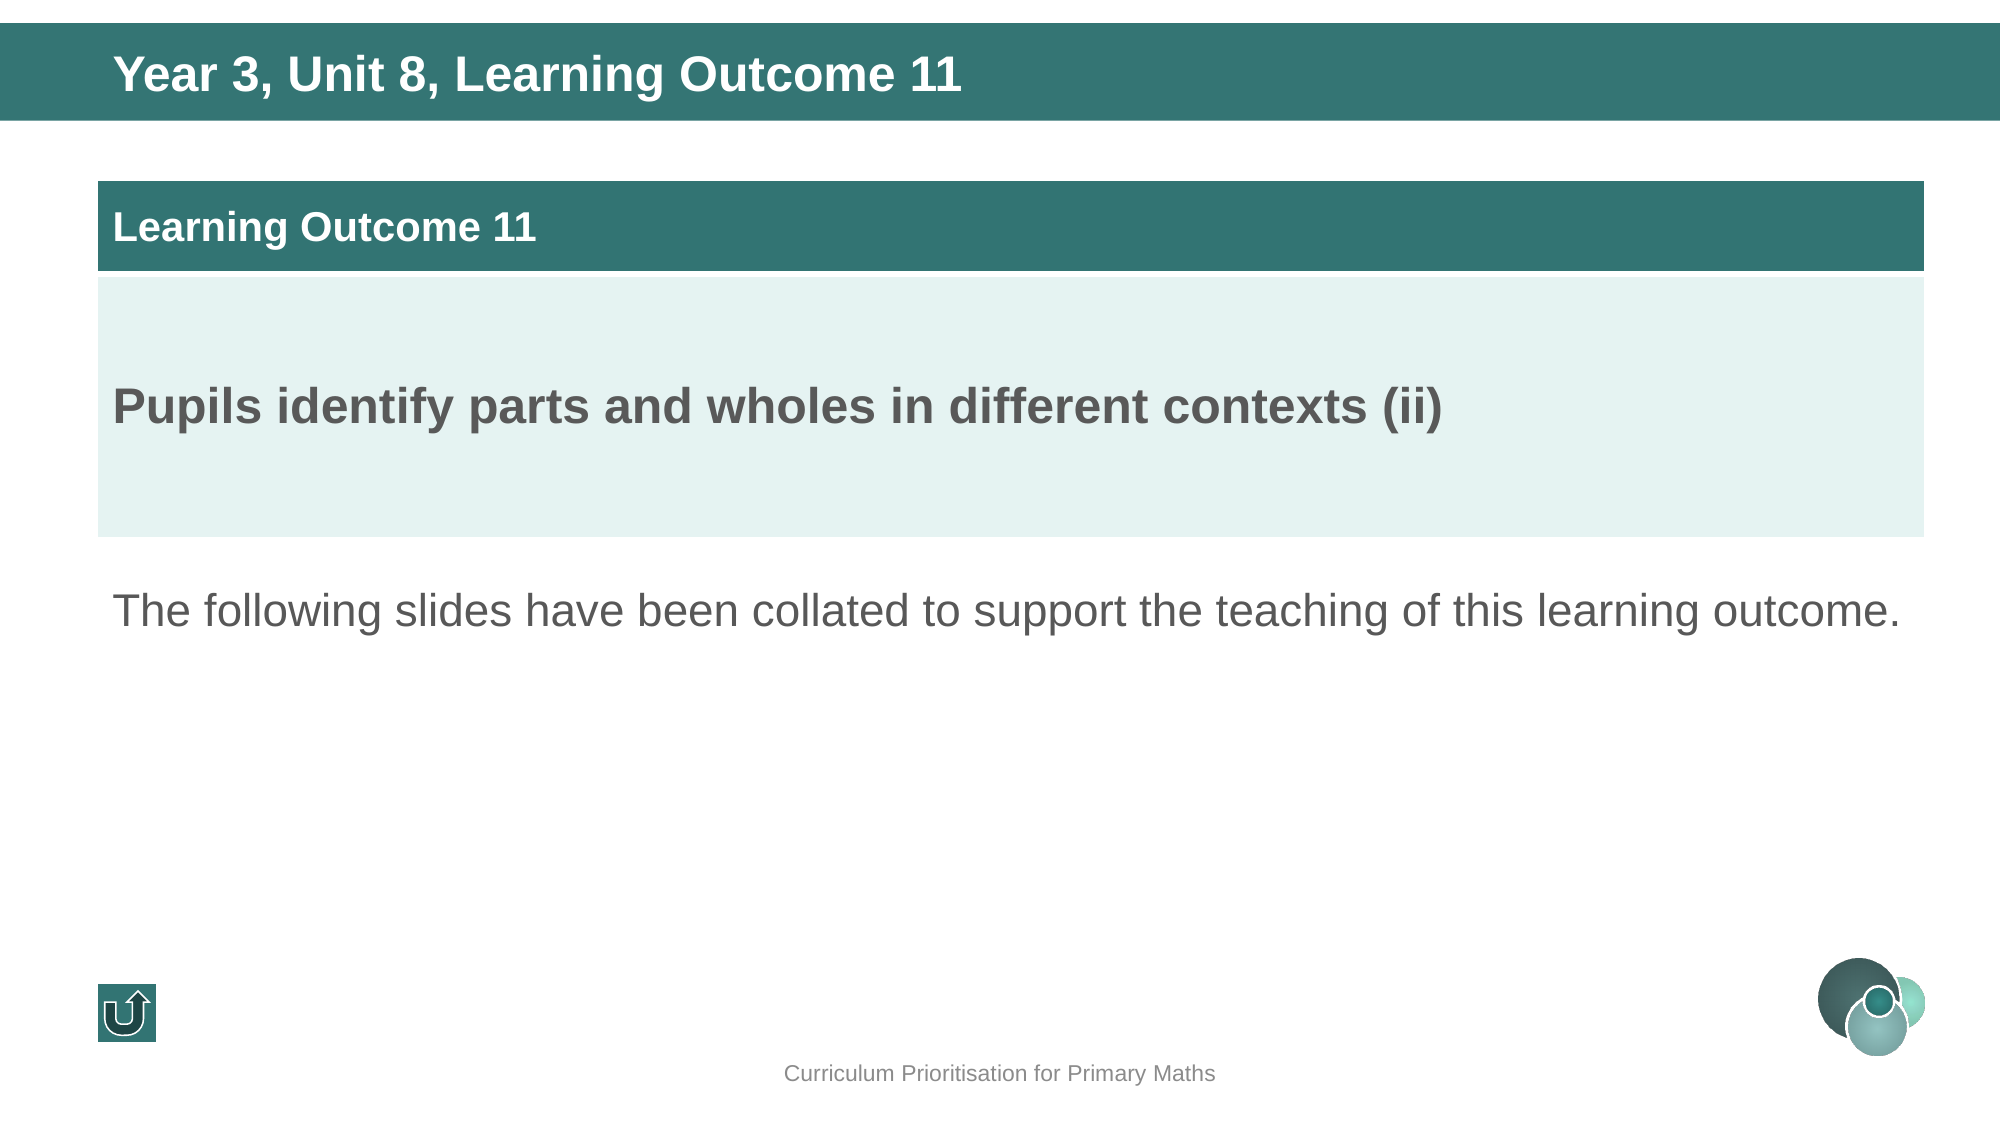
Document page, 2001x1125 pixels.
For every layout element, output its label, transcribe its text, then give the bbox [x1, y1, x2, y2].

table_cell Pupils identify parts and wholes in different contexts (ii) [98, 277, 1924, 537]
text_box Year 3, Unit 8, Learning Outcome 11 [97, 40, 1945, 111]
table_header Learning Outcome 11 [98, 181, 1924, 271]
picture [1818, 958, 1925, 1042]
text_box [96, 983, 157, 1044]
text_box The following slides have been collated to support the teaching of this learning outcome. [97, 562, 1925, 677]
footer Curriculum Prioritisation for Primary Maths [0, 1042, 2000, 1103]
